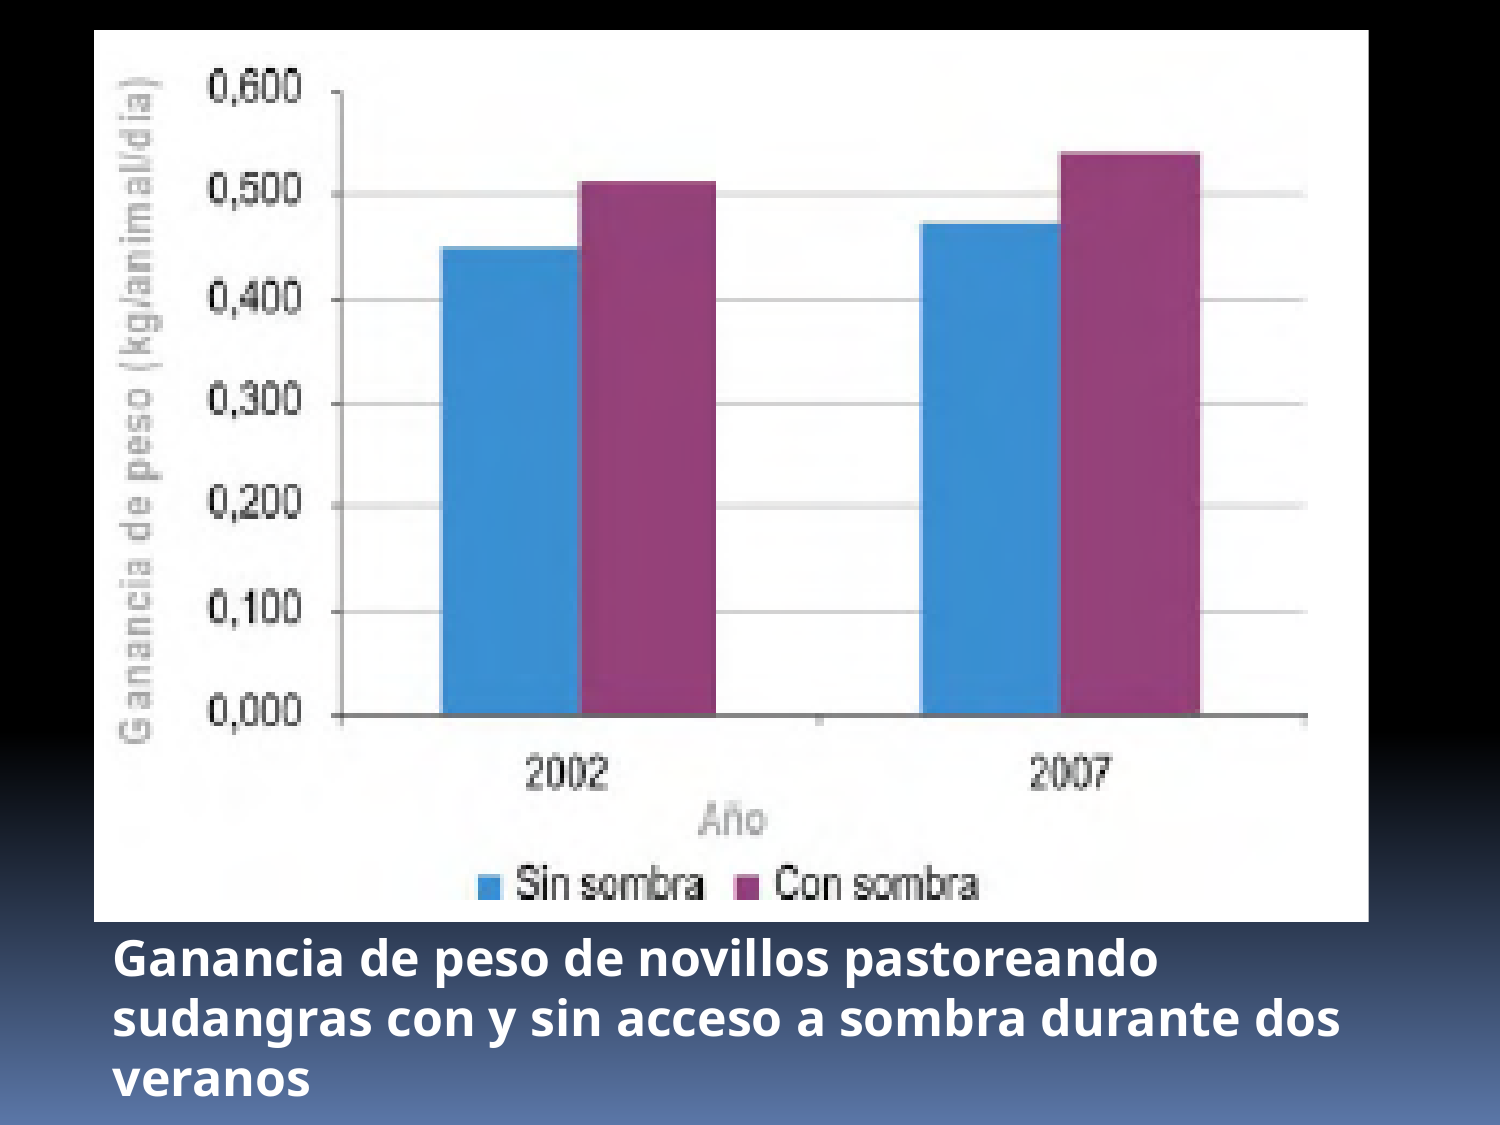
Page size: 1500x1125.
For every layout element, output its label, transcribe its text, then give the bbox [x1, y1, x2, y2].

text_box Ganancia de peso de novillos pastoreando sudangras con y sin acceso a sombra durante dos veranos Rovira, 2002; Esquivel et al. 2007 [97, 918, 1416, 1125]
picture [93, 30, 1370, 922]
